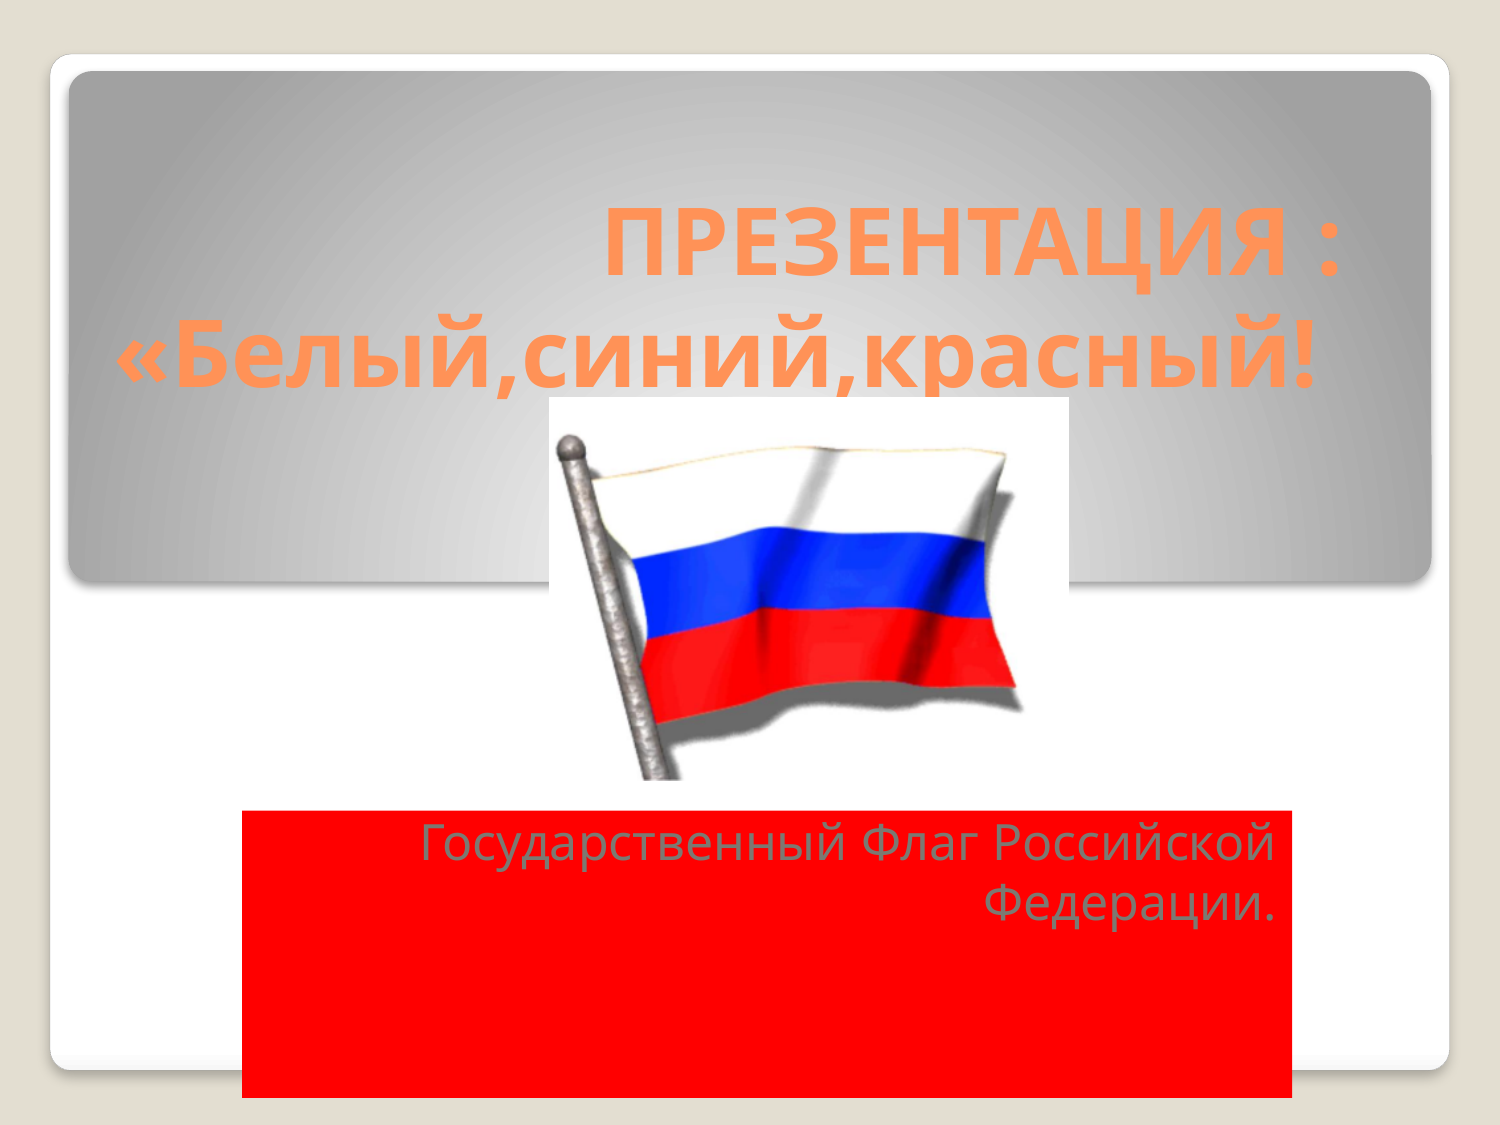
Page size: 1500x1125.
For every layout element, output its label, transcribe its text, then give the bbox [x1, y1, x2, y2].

subtitle Государственный Флаг Российской Федерации. [242, 810, 1293, 1098]
picture [548, 396, 1070, 782]
title ПРЕЗЕНТАЦИЯ : «Белый,синий,красный! [100, 172, 1376, 414]
